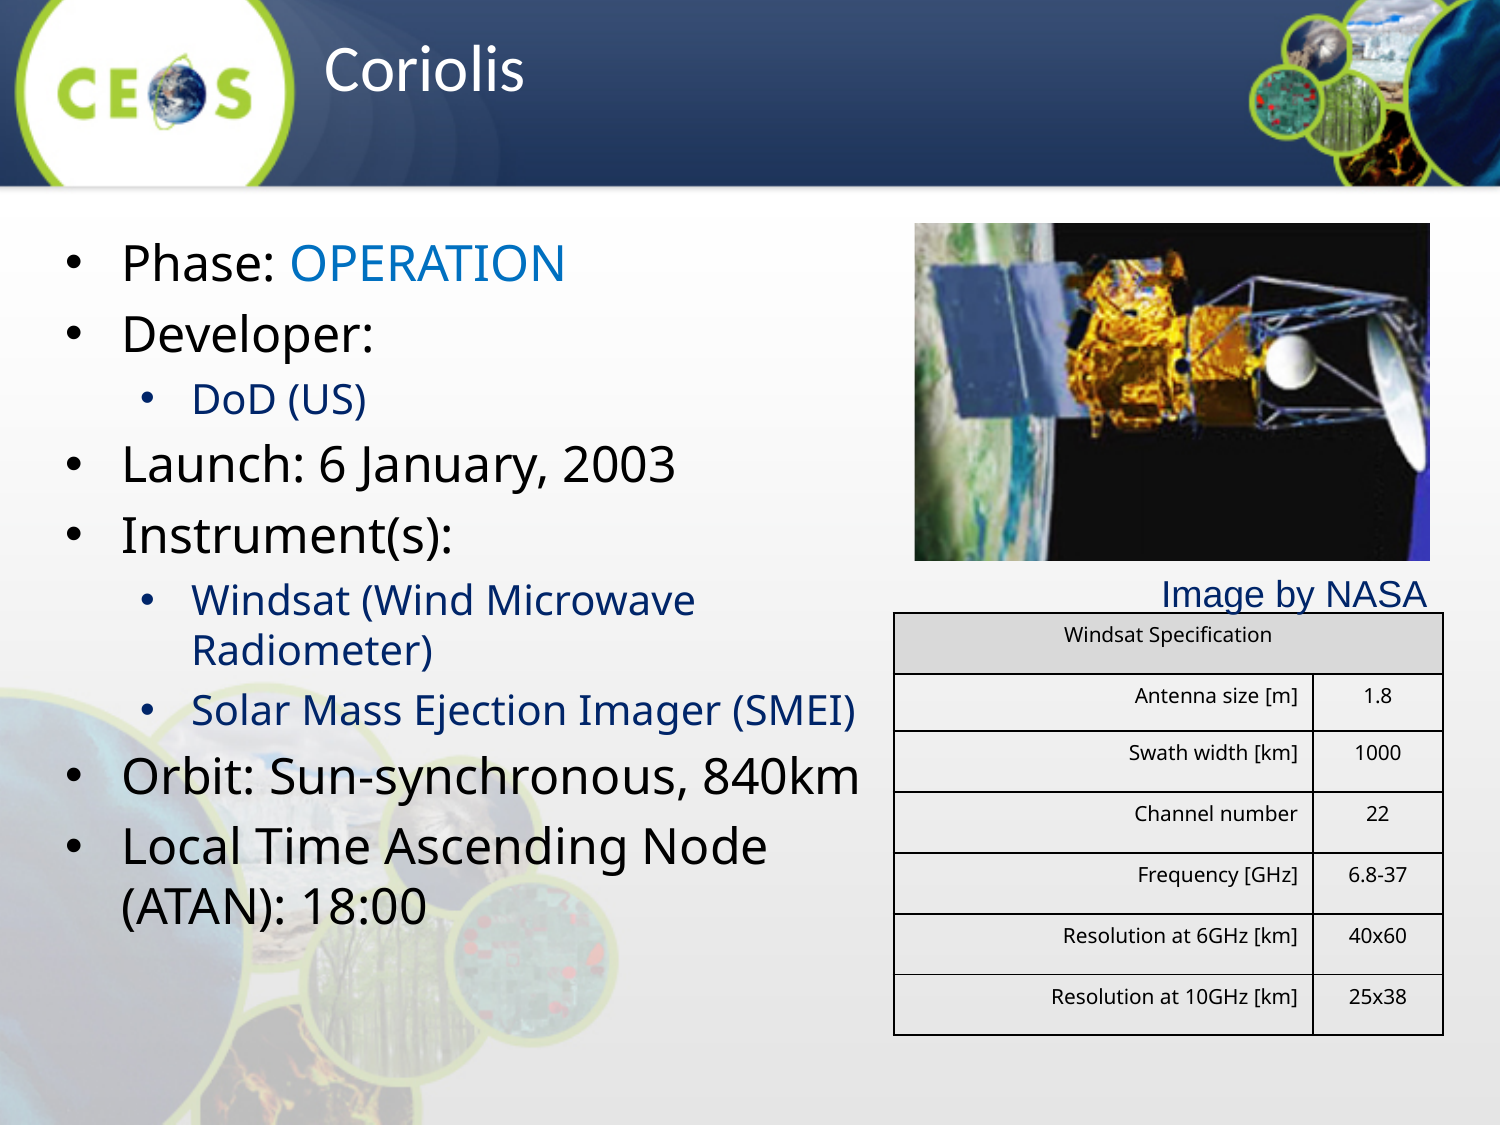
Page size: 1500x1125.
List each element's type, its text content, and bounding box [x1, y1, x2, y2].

list Phase: OPERATION Developer: DoD (US) Launch: 6 January, 2003 Instrument(s): Windsat (Wind Microwave Radiometer) Solar Mass Ejection Imager (SMEI) Orbit: Sun-synchronous, 840km Local Time Ascending Node (ATAN): 18:00 [64, 231, 875, 1083]
table_cell Frequency [GHz] [895, 854, 1312, 913]
table_cell 22 [1314, 793, 1442, 852]
table_cell Swath width [km] [895, 732, 1312, 791]
table_cell Antenna size [m] [895, 675, 1312, 730]
text_box Image by NASA [1074, 562, 1443, 623]
table_cell 1000 [1314, 732, 1442, 791]
table_cell 6.8-37 [1314, 854, 1442, 913]
table_header Windsat Specification [895, 614, 1442, 673]
table_cell 1.8 [1314, 675, 1442, 730]
table_cell 40x60 [1314, 915, 1442, 974]
table_cell Resolution at 10GHz [km] [895, 975, 1312, 1034]
title Coriolis [324, 24, 1304, 212]
table_cell 25x38 [1314, 975, 1442, 1034]
picture [0, 0, 1500, 1125]
table_cell Channel number [895, 793, 1312, 852]
table_cell Resolution at 6GHz [km] [895, 915, 1312, 974]
